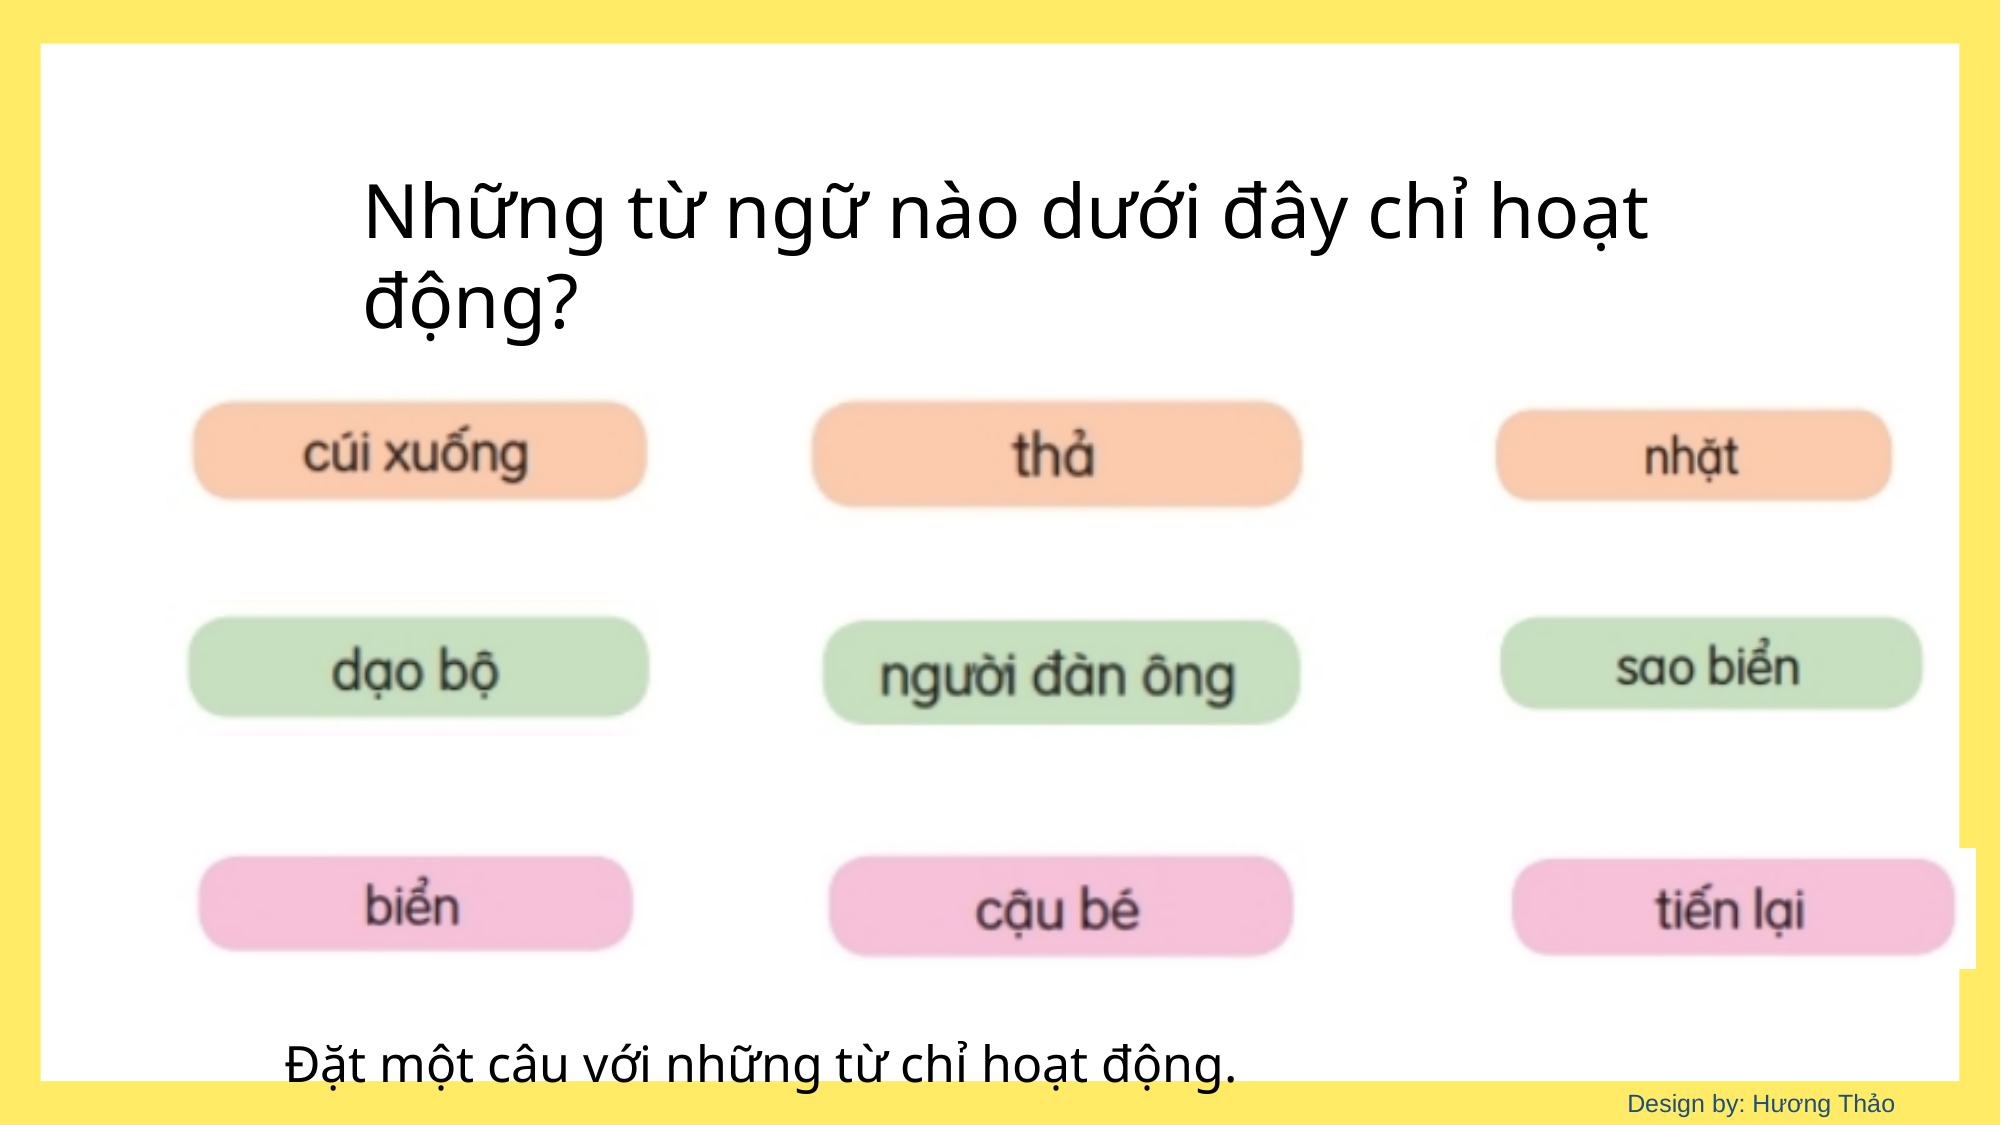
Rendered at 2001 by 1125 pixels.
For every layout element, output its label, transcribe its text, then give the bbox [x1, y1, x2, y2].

picture [166, 600, 673, 736]
picture [166, 385, 673, 513]
text_box Đặt một câu với những từ chỉ hoạt động. [269, 995, 1752, 1101]
picture [166, 848, 660, 969]
text_box Những từ ngữ nào dưới đây chỉ hoạt động? [347, 156, 1830, 352]
picture [767, 385, 1328, 529]
picture [787, 611, 1328, 739]
picture [1485, 611, 1948, 722]
picture [1462, 385, 1915, 513]
picture [1503, 848, 1976, 969]
picture [804, 840, 1315, 969]
